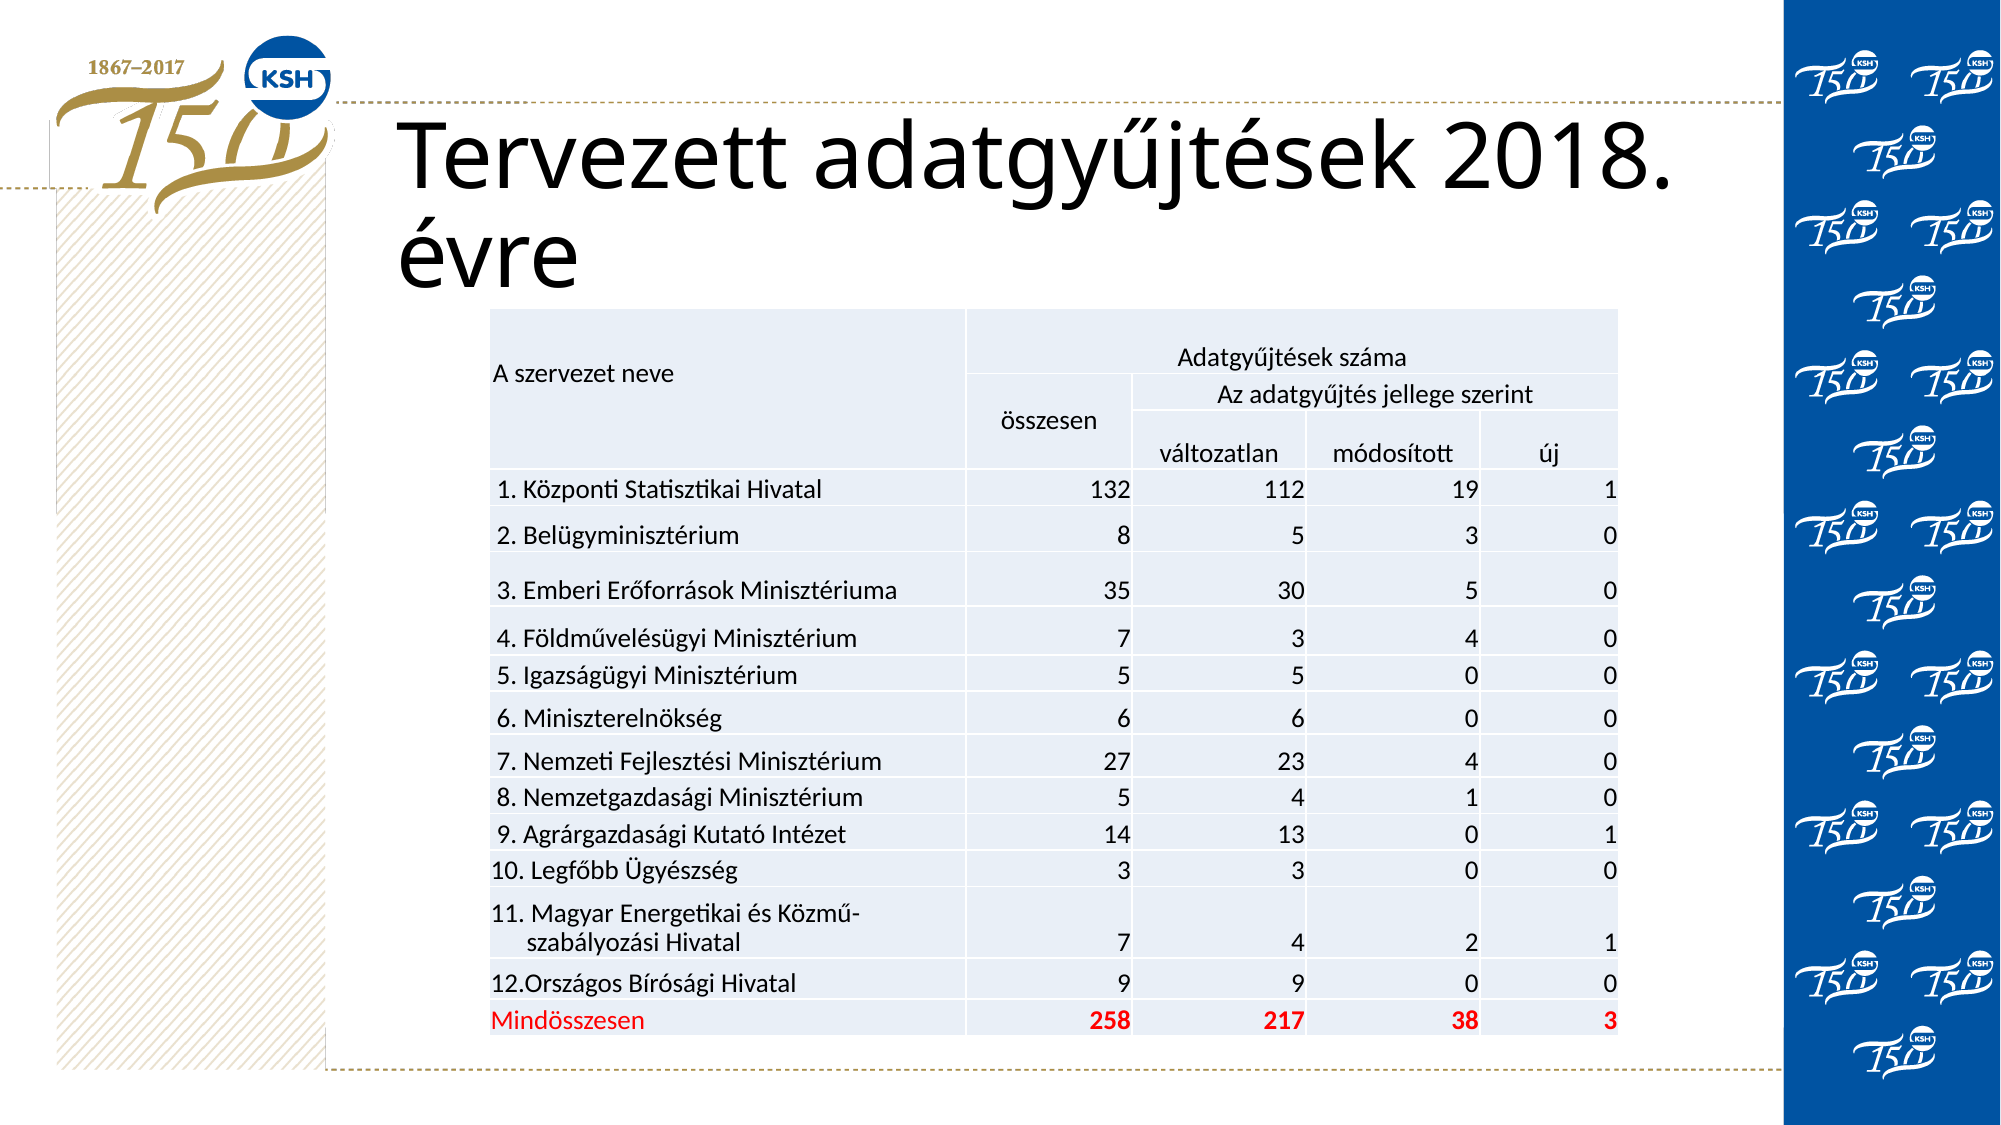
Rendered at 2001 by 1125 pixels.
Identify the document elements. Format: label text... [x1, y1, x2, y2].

table_cell 217 [1133, 1000, 1305, 1035]
table_cell 9. Agrárgazdasági Kutató Intézet [490, 814, 965, 849]
table_cell 3 [1133, 851, 1305, 886]
table_cell 132 [967, 470, 1131, 505]
table_cell 1. Központi Statisztikai Hivatal [490, 470, 965, 505]
table_cell 2 [1307, 887, 1479, 957]
table_cell 6 [967, 692, 1131, 733]
table_cell 4 [1307, 607, 1479, 654]
table_cell 112 [1133, 470, 1305, 505]
table_cell 0 [1481, 552, 1618, 605]
table_cell 11. Magyar Energetikai és Közmű- szabályozási Hivatal [490, 887, 965, 957]
table_cell 19 [1307, 470, 1479, 505]
table_cell 0 [1481, 656, 1618, 690]
table_cell 1 [1307, 778, 1479, 813]
table_cell 5. Igazságügyi Minisztérium [490, 656, 965, 690]
table_cell 6 [1133, 692, 1305, 733]
table_cell 1 [1481, 470, 1618, 505]
table_cell 0 [1481, 506, 1618, 551]
table_cell Mindösszesen [490, 1000, 965, 1035]
table_cell 7 [967, 887, 1131, 957]
table_cell 0 [1481, 692, 1618, 733]
table_header Adatgyűjtések száma [967, 309, 1618, 373]
table_cell 5 [1133, 506, 1305, 551]
table_cell 8 [967, 506, 1131, 551]
table_cell 0 [1307, 959, 1479, 998]
table_cell 0 [1307, 814, 1479, 849]
table_cell 1 [1481, 887, 1618, 957]
table_cell 3 [1307, 506, 1479, 551]
table_cell 0 [1481, 607, 1618, 654]
table_cell 9 [967, 959, 1131, 998]
table_cell 5 [1133, 656, 1305, 690]
table_cell Az adatgyűjtés jellege szerint [1133, 374, 1618, 409]
table_cell 4. Földművelésügyi Minisztérium [490, 607, 965, 654]
table_cell 13 [1133, 814, 1305, 849]
table_cell 35 [967, 552, 1131, 605]
table_cell 5 [967, 778, 1131, 813]
table_cell 0 [1481, 851, 1618, 886]
table_cell 3 [1133, 607, 1305, 654]
table_cell 0 [1307, 656, 1479, 690]
picture [0, 0, 2001, 1125]
table_cell új [1481, 411, 1618, 468]
table_cell 2. Belügyminisztérium [490, 506, 965, 551]
table_cell 5 [967, 656, 1131, 690]
table_cell 0 [1481, 778, 1618, 813]
table_header A szervezet neve [490, 309, 965, 468]
table_cell 7. Nemzeti Fejlesztési Minisztérium [490, 735, 965, 776]
table_cell 9 [1133, 959, 1305, 998]
table_cell 14 [967, 814, 1131, 849]
table_cell 10. Legfőbb Ügyészség [490, 851, 965, 886]
table_cell 30 [1133, 552, 1305, 605]
table_cell 5 [1307, 552, 1479, 605]
table_cell 4 [1307, 735, 1479, 776]
table_cell 3. Emberi Erőforrások Minisztériuma [490, 552, 965, 605]
table_cell 27 [967, 735, 1131, 776]
table_cell 12.Országos Bírósági Hivatal [490, 959, 965, 998]
title Tervezett adatgyűjtések 2018. évre [381, 139, 1743, 278]
table_cell 258 [967, 1000, 1131, 1035]
table_cell módosított [1307, 411, 1479, 468]
table_cell 0 [1307, 692, 1479, 733]
table_cell 1 [1481, 814, 1618, 849]
table_cell 0 [1481, 959, 1618, 998]
table_cell változatlan [1133, 411, 1305, 468]
table_cell 6. Miniszterelnökség [490, 692, 965, 733]
table_cell összesen [967, 374, 1131, 468]
table_cell 3 [1481, 1000, 1618, 1035]
table_cell 4 [1133, 887, 1305, 957]
table_cell 7 [967, 607, 1131, 654]
table_cell 3 [967, 851, 1131, 886]
table_cell 4 [1133, 778, 1305, 813]
table_cell 38 [1307, 1000, 1479, 1035]
table_cell 0 [1481, 735, 1618, 776]
table_cell 23 [1133, 735, 1305, 776]
table_cell 8. Nemzetgazdasági Minisztérium [490, 778, 965, 813]
table_cell 0 [1307, 851, 1479, 886]
